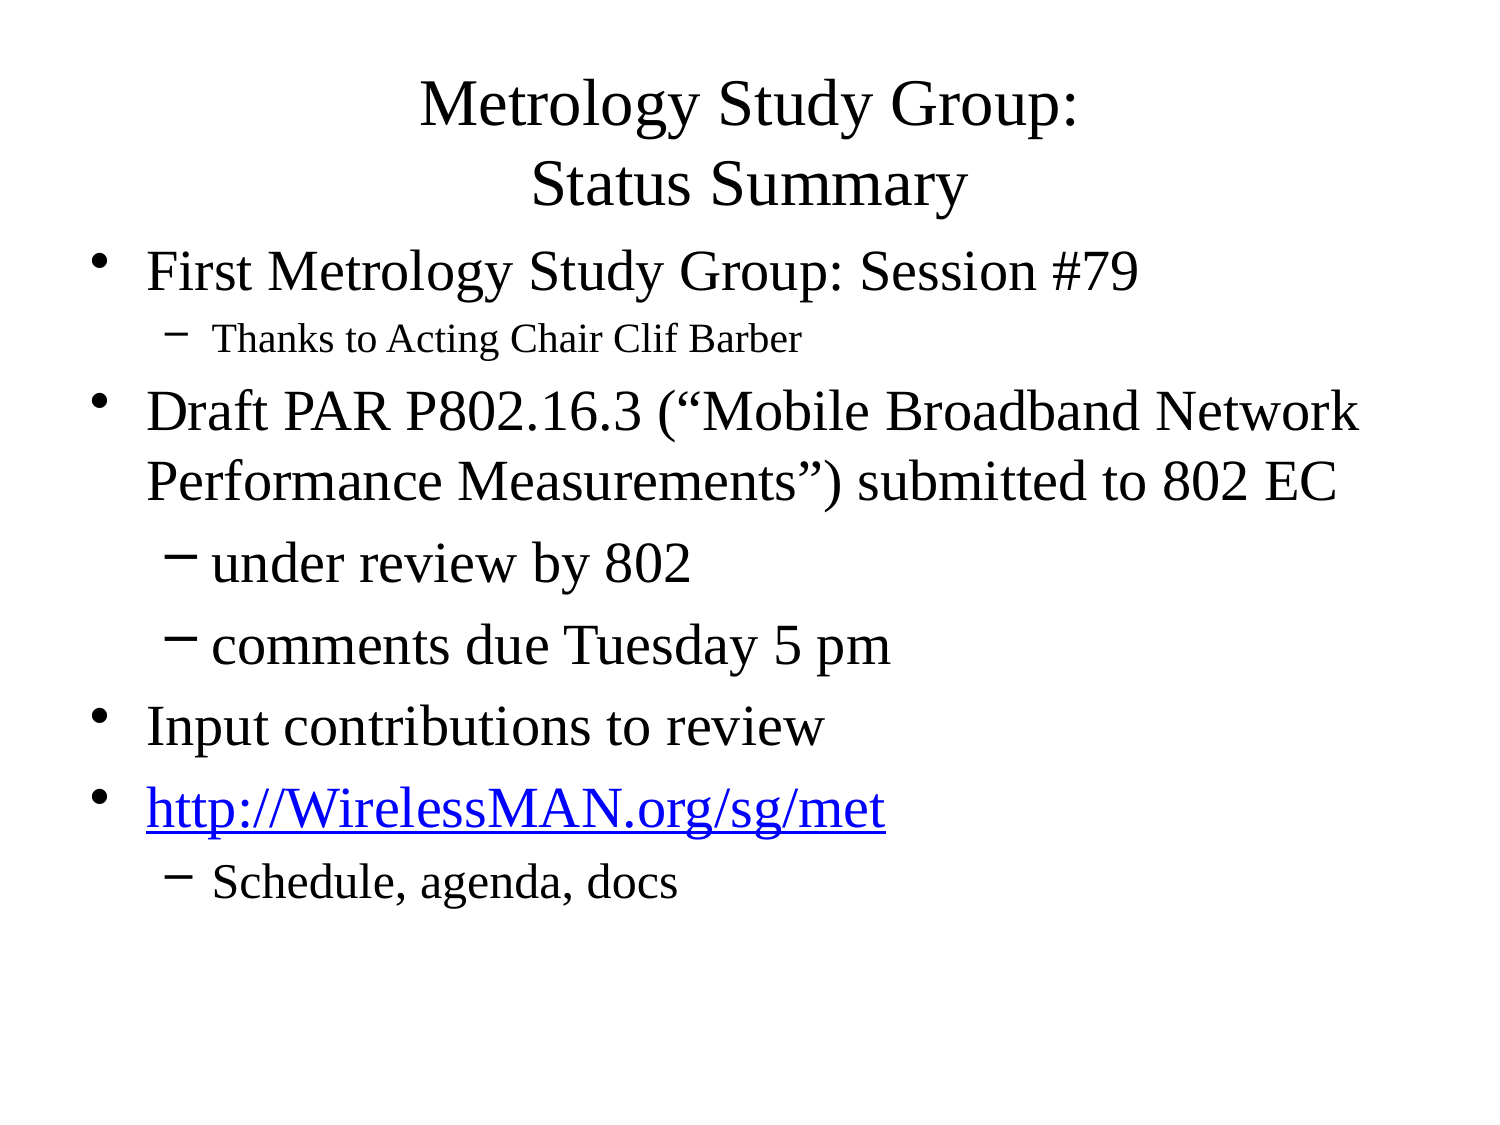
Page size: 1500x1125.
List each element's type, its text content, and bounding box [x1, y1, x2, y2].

title Metrology Study Group: Status Summary [75, 45, 1425, 224]
list First Metrology Study Group: Session #79 Thanks to Acting Chair Clif Barber Draft PAR P802.16.3 (“Mobile Broadband Network Performance Measurements”) submitted to 802 EC under review by 802 comments due Tuesday 5 pm Input contributions to review http://WirelessMAN.org/sg/met Schedule, agenda, docs [75, 224, 1425, 1005]
